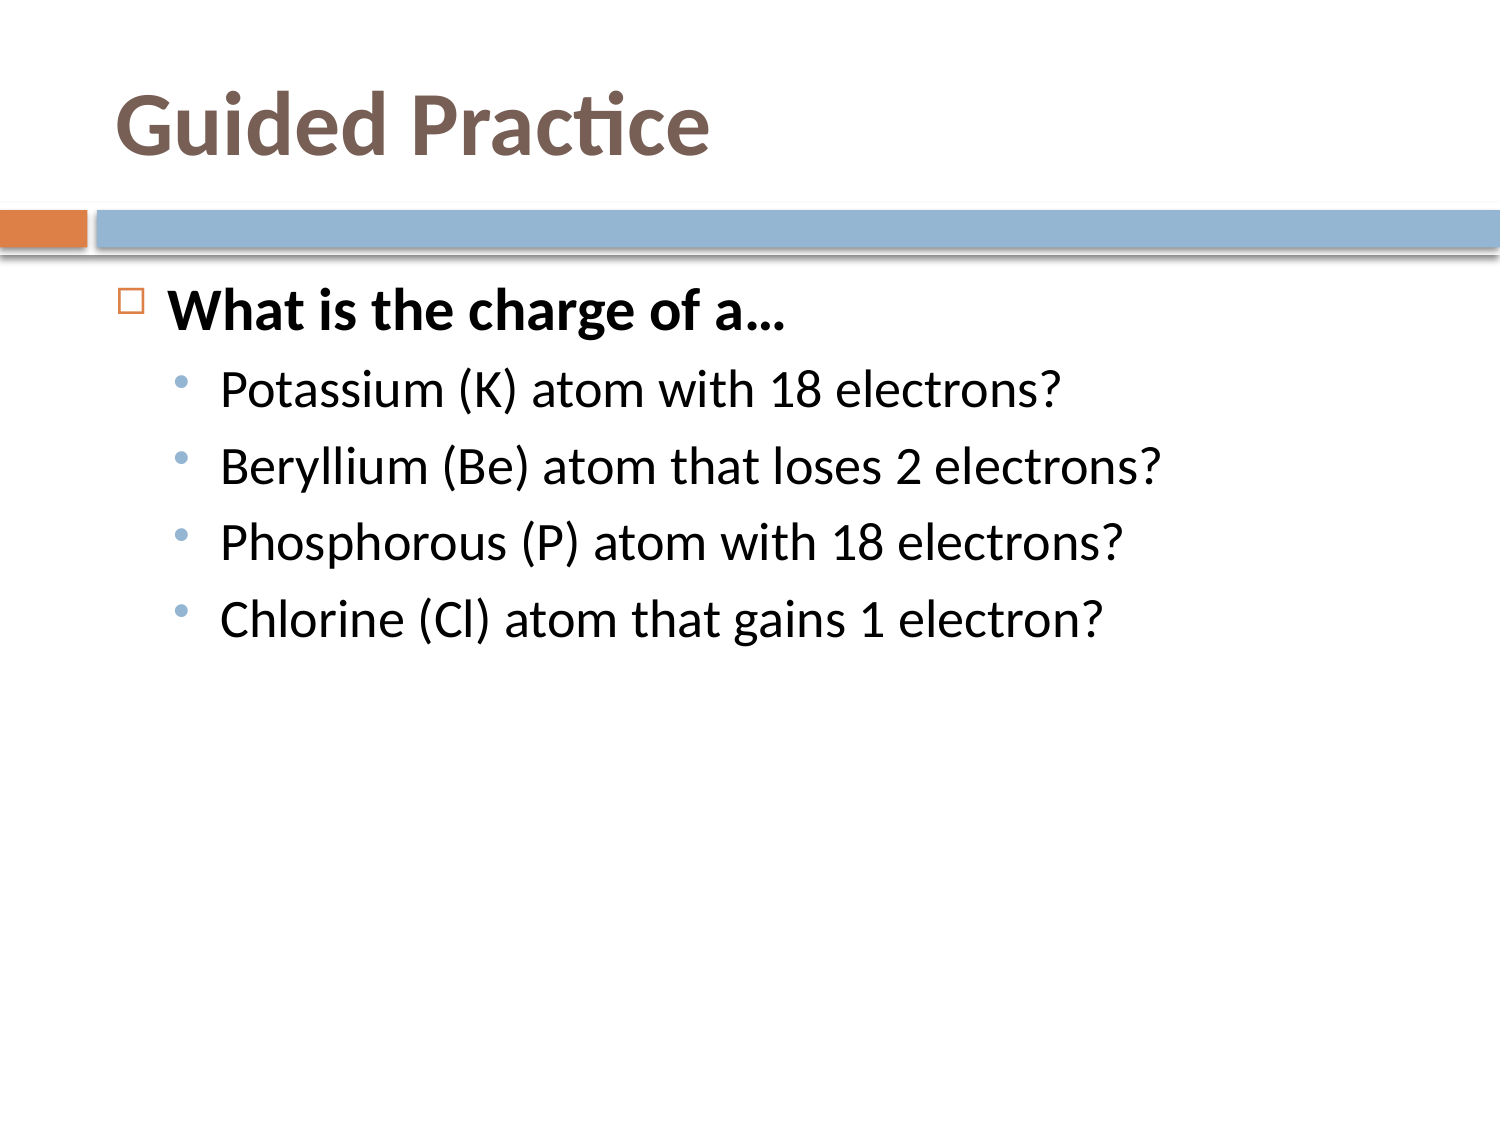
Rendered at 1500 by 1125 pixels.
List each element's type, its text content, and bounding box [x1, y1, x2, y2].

list What is the charge of a… Potassium (K) atom with 18 electrons? Beryllium (Be) atom that loses 2 electrons? Phosphorous (P) atom with 18 electrons? Chlorine (Cl) atom that gains 1 electron? [100, 262, 1438, 1000]
title Guided Practice [100, 37, 1438, 200]
